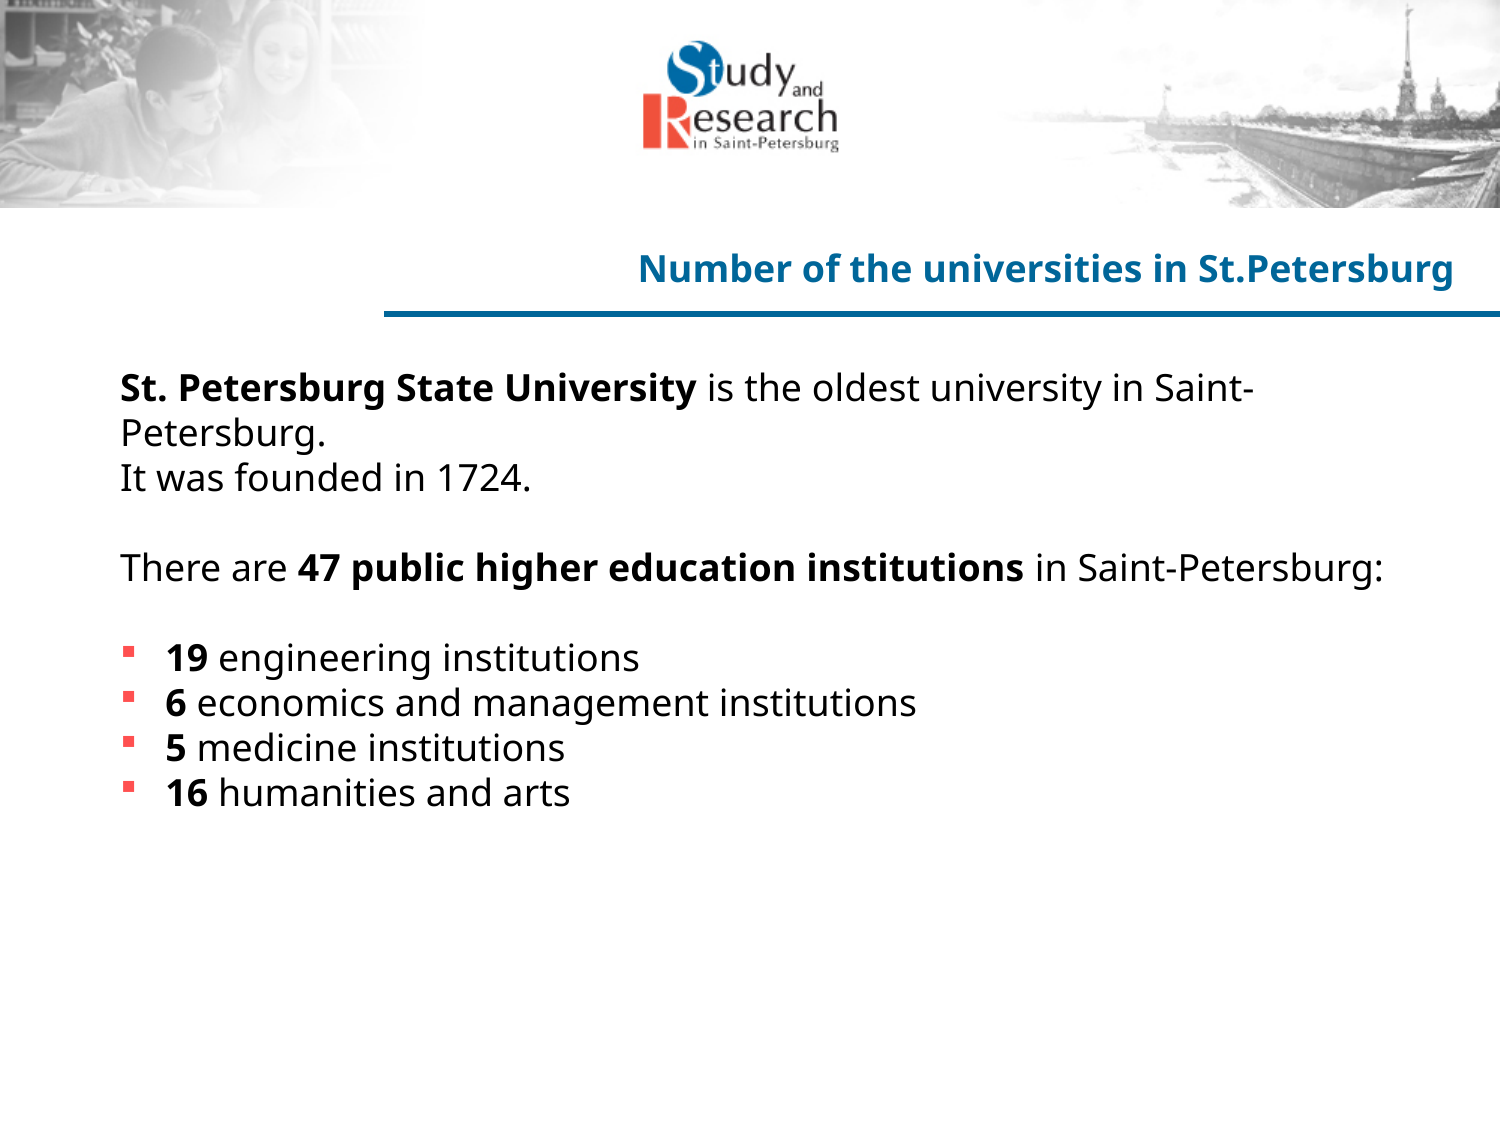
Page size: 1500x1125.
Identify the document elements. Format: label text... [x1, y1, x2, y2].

text_box St. Petersburg State University is the oldest university in Saint-Petersburg. It was founded in 1724. There are 47 public higher education institutions in Saint-Petersburg: 19 engineering institutions 6 economics and management institutions 5 medicine institutions 16 humanities and arts [105, 356, 1447, 1032]
picture [0, 0, 1500, 209]
text_box Number of the universities in St.Petersburg [171, 218, 1471, 338]
